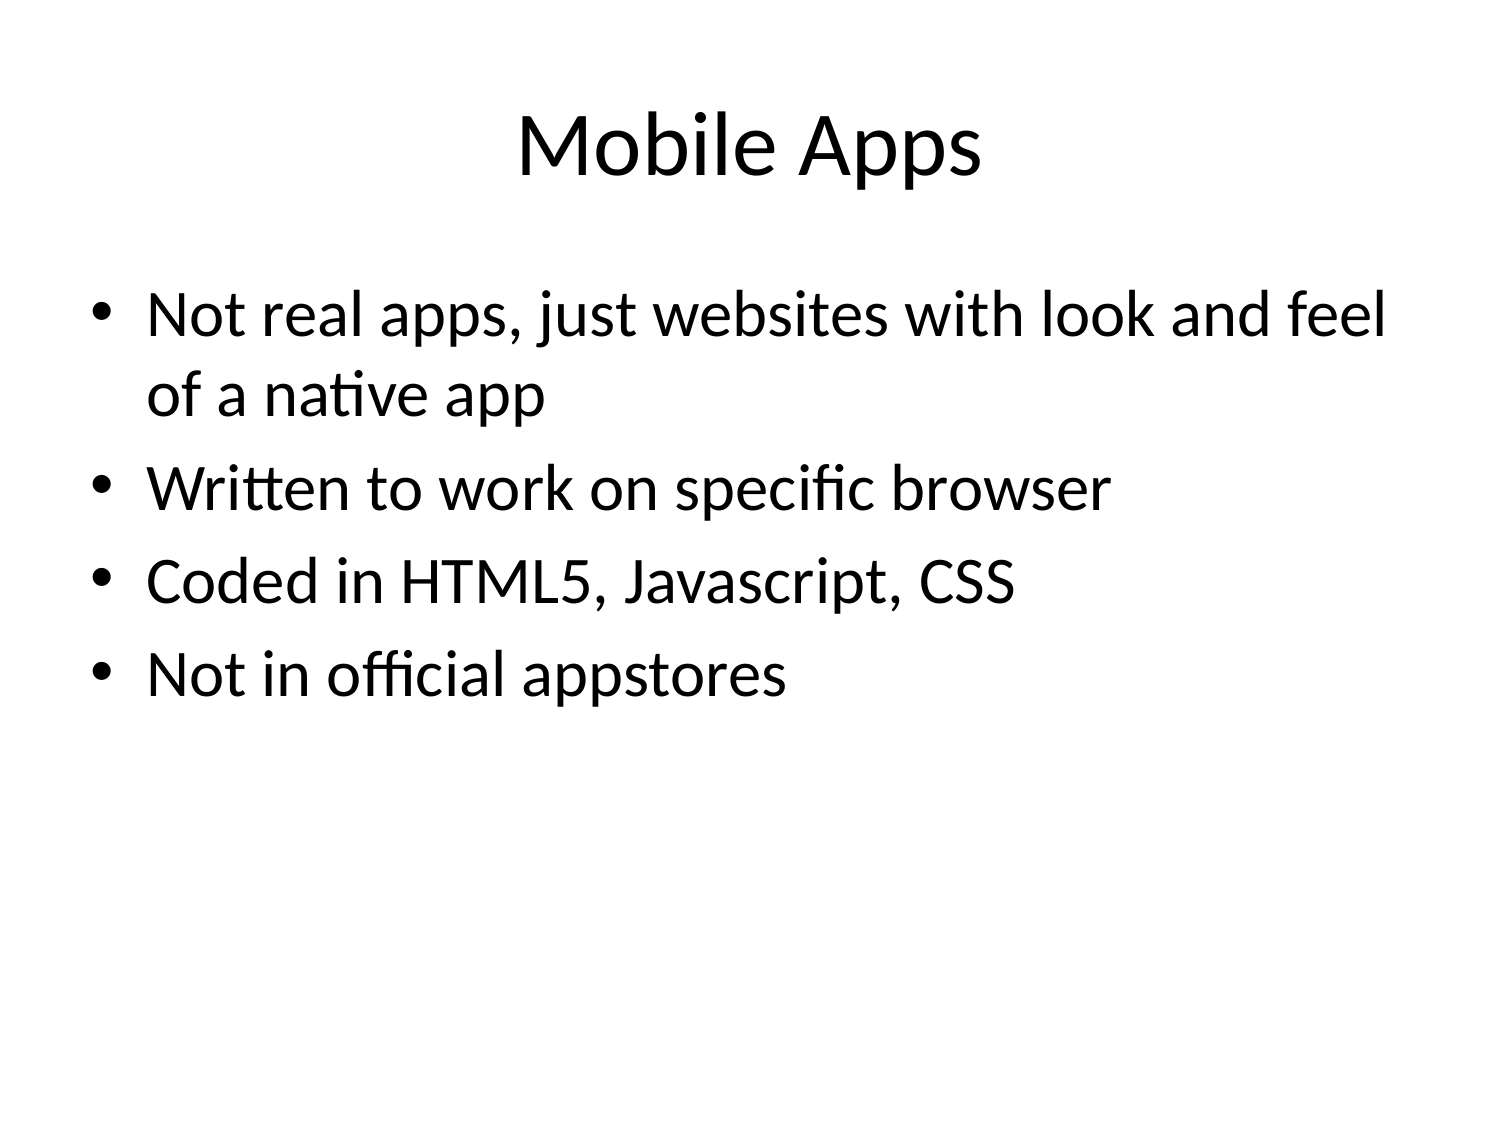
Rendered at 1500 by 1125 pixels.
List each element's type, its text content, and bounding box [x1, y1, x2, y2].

title Mobile Apps [75, 45, 1425, 233]
list Not real apps, just websites with look and feel of a native app Written to work on specific browser Coded in HTML5, Javascript, CSS Not in official appstores [75, 262, 1425, 1005]
